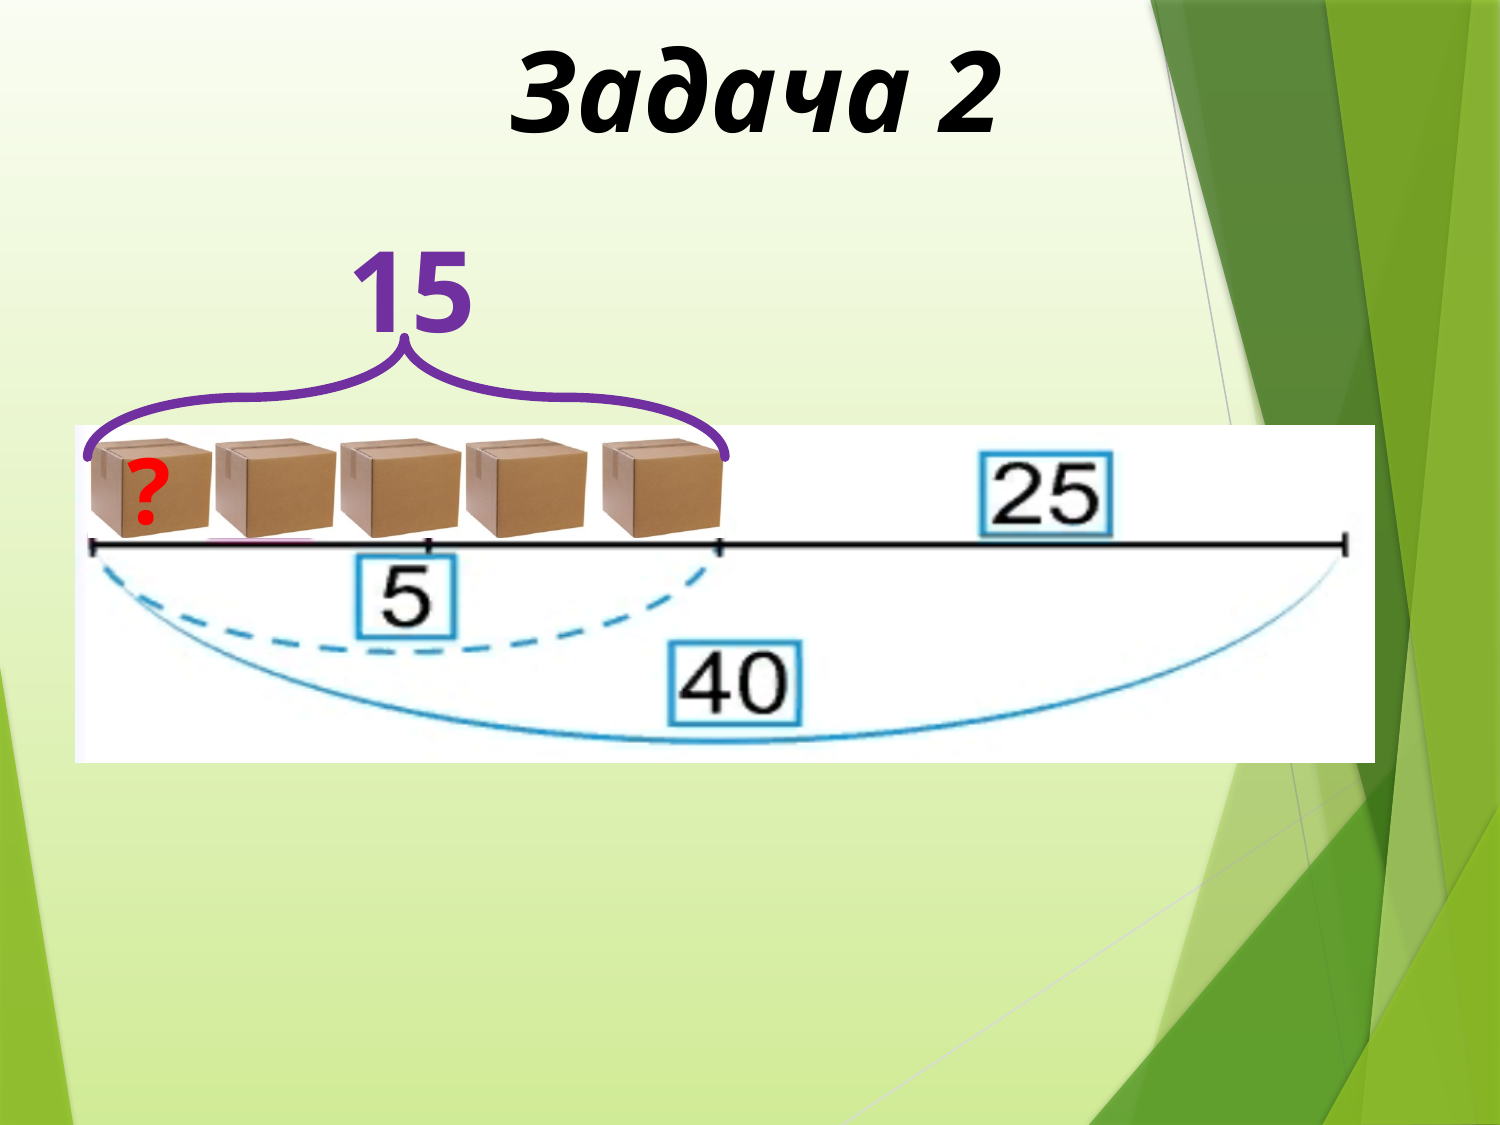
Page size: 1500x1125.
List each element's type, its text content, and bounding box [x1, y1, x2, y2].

text_box 15 [332, 212, 491, 363]
text_box [113, 363, 699, 423]
picture [74, 424, 1376, 763]
text_box Задача 2 [162, 12, 1351, 163]
